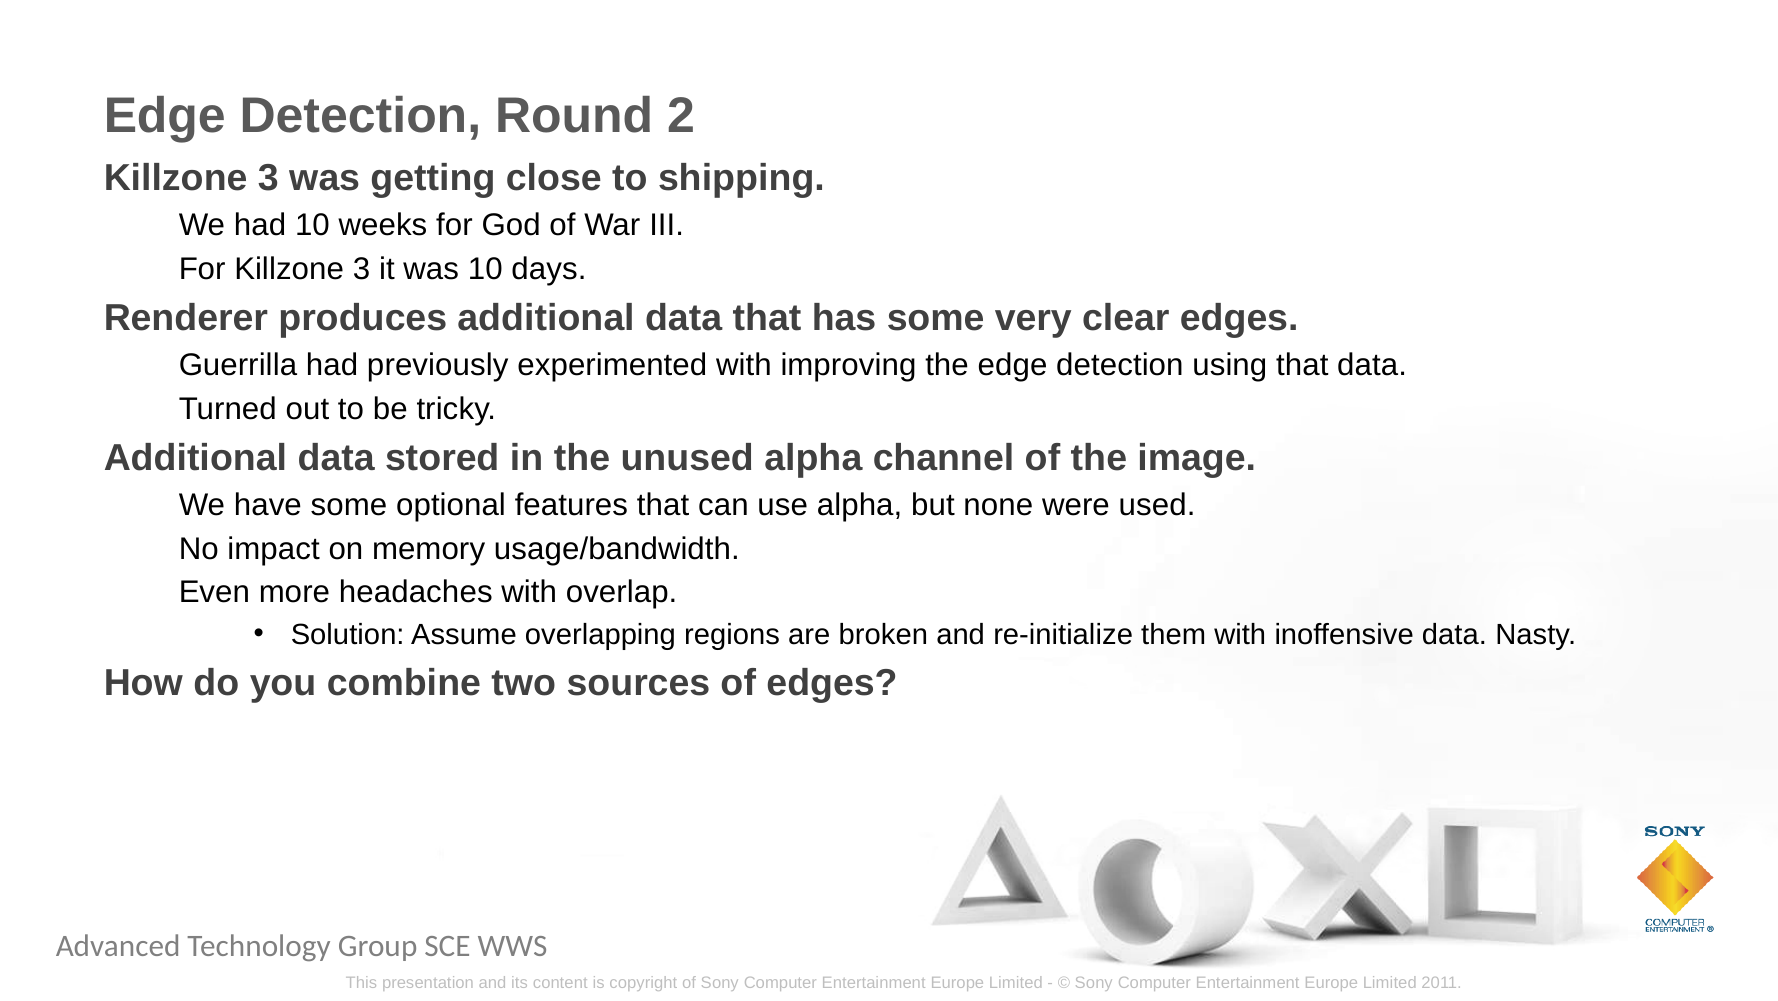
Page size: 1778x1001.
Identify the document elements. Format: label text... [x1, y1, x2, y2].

picture [435, 245, 1778, 1000]
list Killzone 3 was getting close to shipping. We had 10 weeks for God of War III. For Killzone 3 it was 10 days. Renderer produces additional data that has some very clear edges. Guerrilla had previously experimented with improving the edge detection using that data. Turned out to be tricky. Additional data stored in the unused alpha channel of the image. We have some optional features that can use alpha, but none were used. No impact on memory usage/bandwidth. Even more headaches with overlap. Solution: Assume overlapping regions are broken and re-initialize them with inoffensive data. Nasty. How do you combine two sources of edges? [88, 145, 1690, 807]
title Edge Detection, Round 2 [88, 79, 1690, 145]
